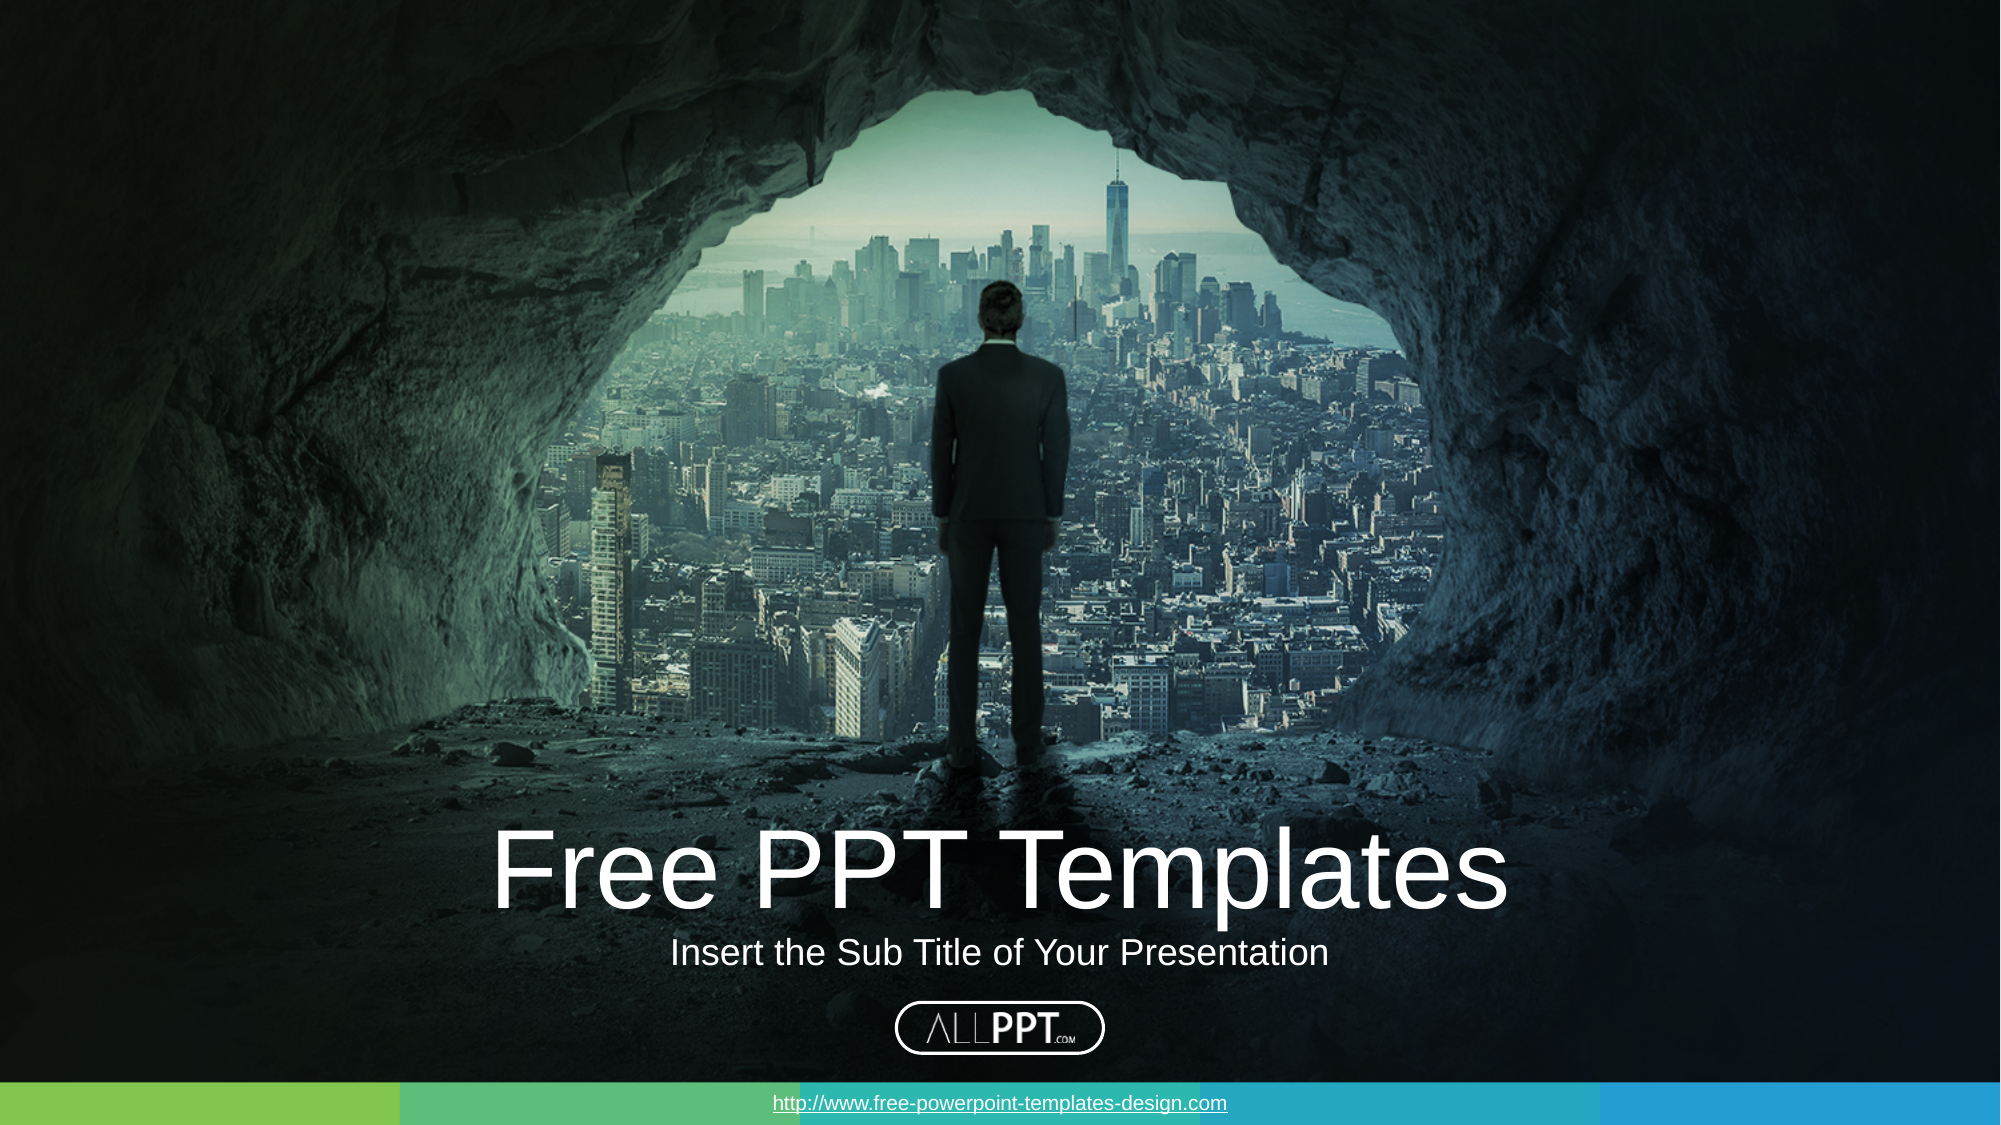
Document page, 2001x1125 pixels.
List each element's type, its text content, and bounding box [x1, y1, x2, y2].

text_box Free PPT Templates [0, 788, 2000, 920]
text_box Insert the Sub Title of Your Presentation [0, 920, 2000, 980]
text_box http://www.free-powerpoint-templates-design.com [0, 1082, 2000, 1123]
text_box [896, 1002, 1104, 1054]
picture [0, 0, 2001, 1125]
